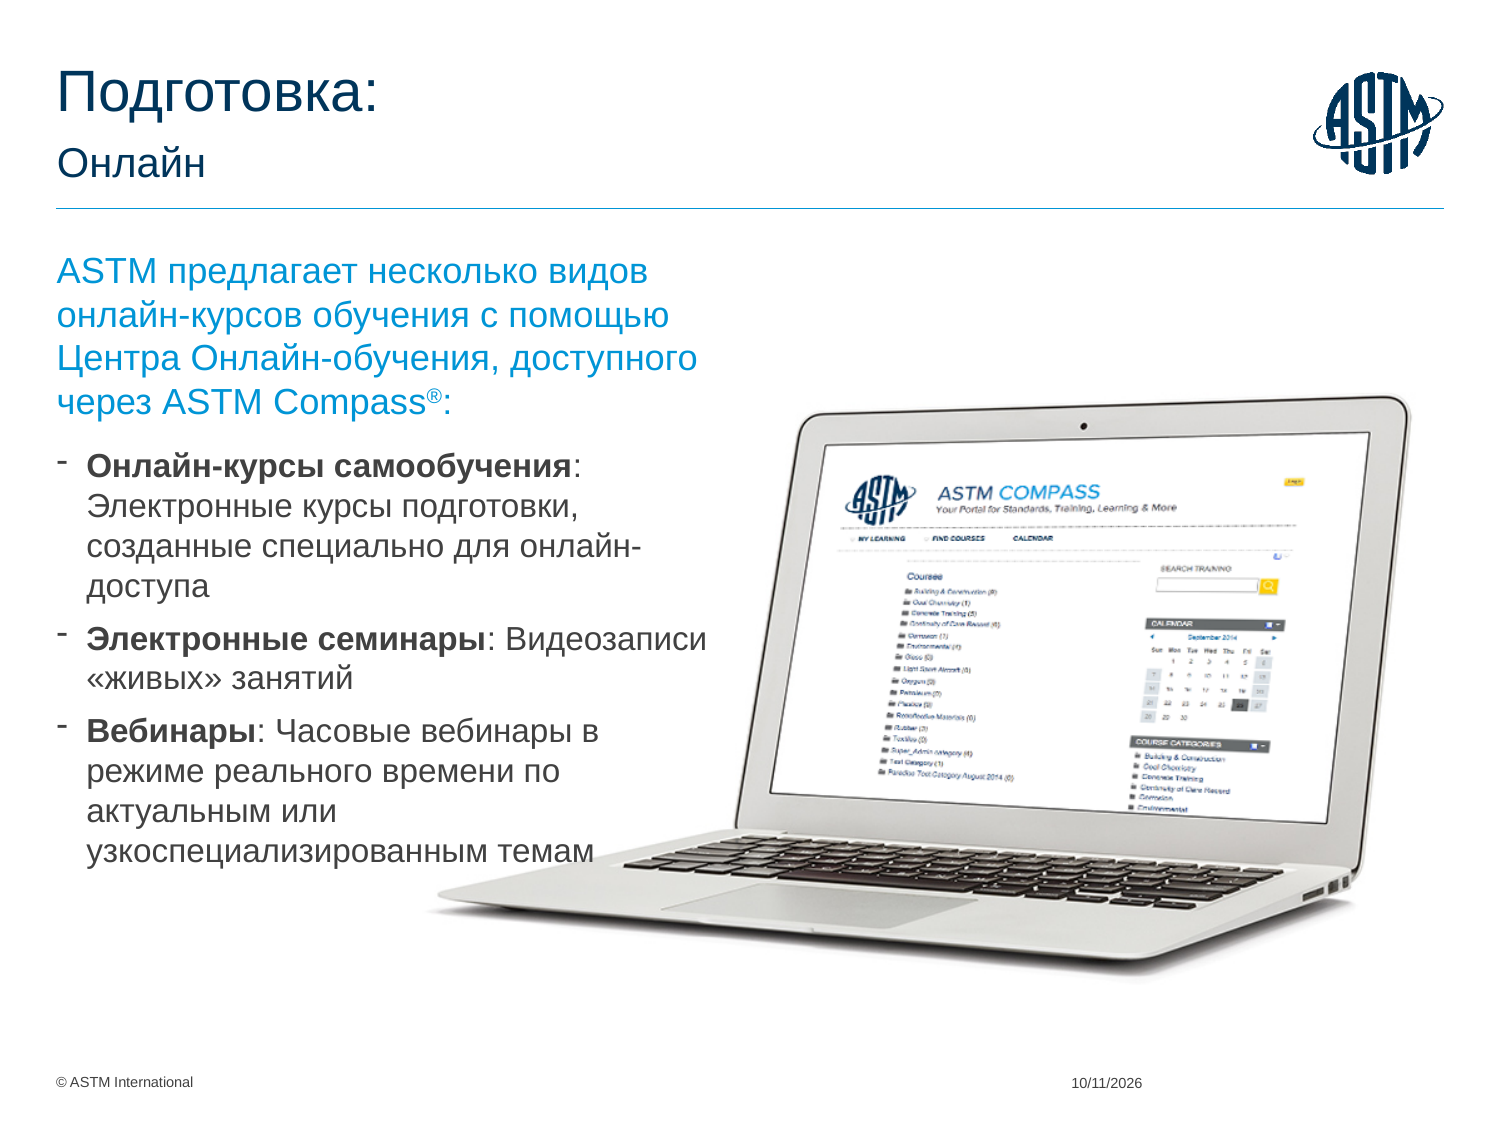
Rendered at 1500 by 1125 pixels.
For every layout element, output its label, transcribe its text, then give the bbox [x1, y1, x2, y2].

text_box Подготовка: Онлайн [56, 53, 1214, 194]
picture [592, 353, 599, 363]
picture [397, 353, 403, 360]
picture [395, 353, 1446, 1021]
picture [650, 354, 659, 367]
picture [683, 354, 692, 367]
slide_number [1017, 1072, 1197, 1093]
list ASTM предлагает несколько видов онлайн-курсов обучения с помощью Центра Онлайн-обучения, доступного через ASTM Compass®: [56, 247, 718, 423]
picture [436, 353, 444, 358]
picture [517, 354, 524, 367]
picture [537, 354, 546, 367]
picture [476, 354, 484, 359]
picture [395, 406, 403, 411]
picture [456, 353, 462, 362]
list Онлайн-курсы самообучения: Электронные курсы подготовки, созданные специально для онлайн-доступа Электронные семинары: Видеозаписи «живых» занятий Вебинары: Часовые вебинары в режиме реального времени по актуальным или узкоспециализированным темам [56, 444, 395, 1021]
picture [1312, 71, 1444, 175]
picture [631, 353, 639, 358]
